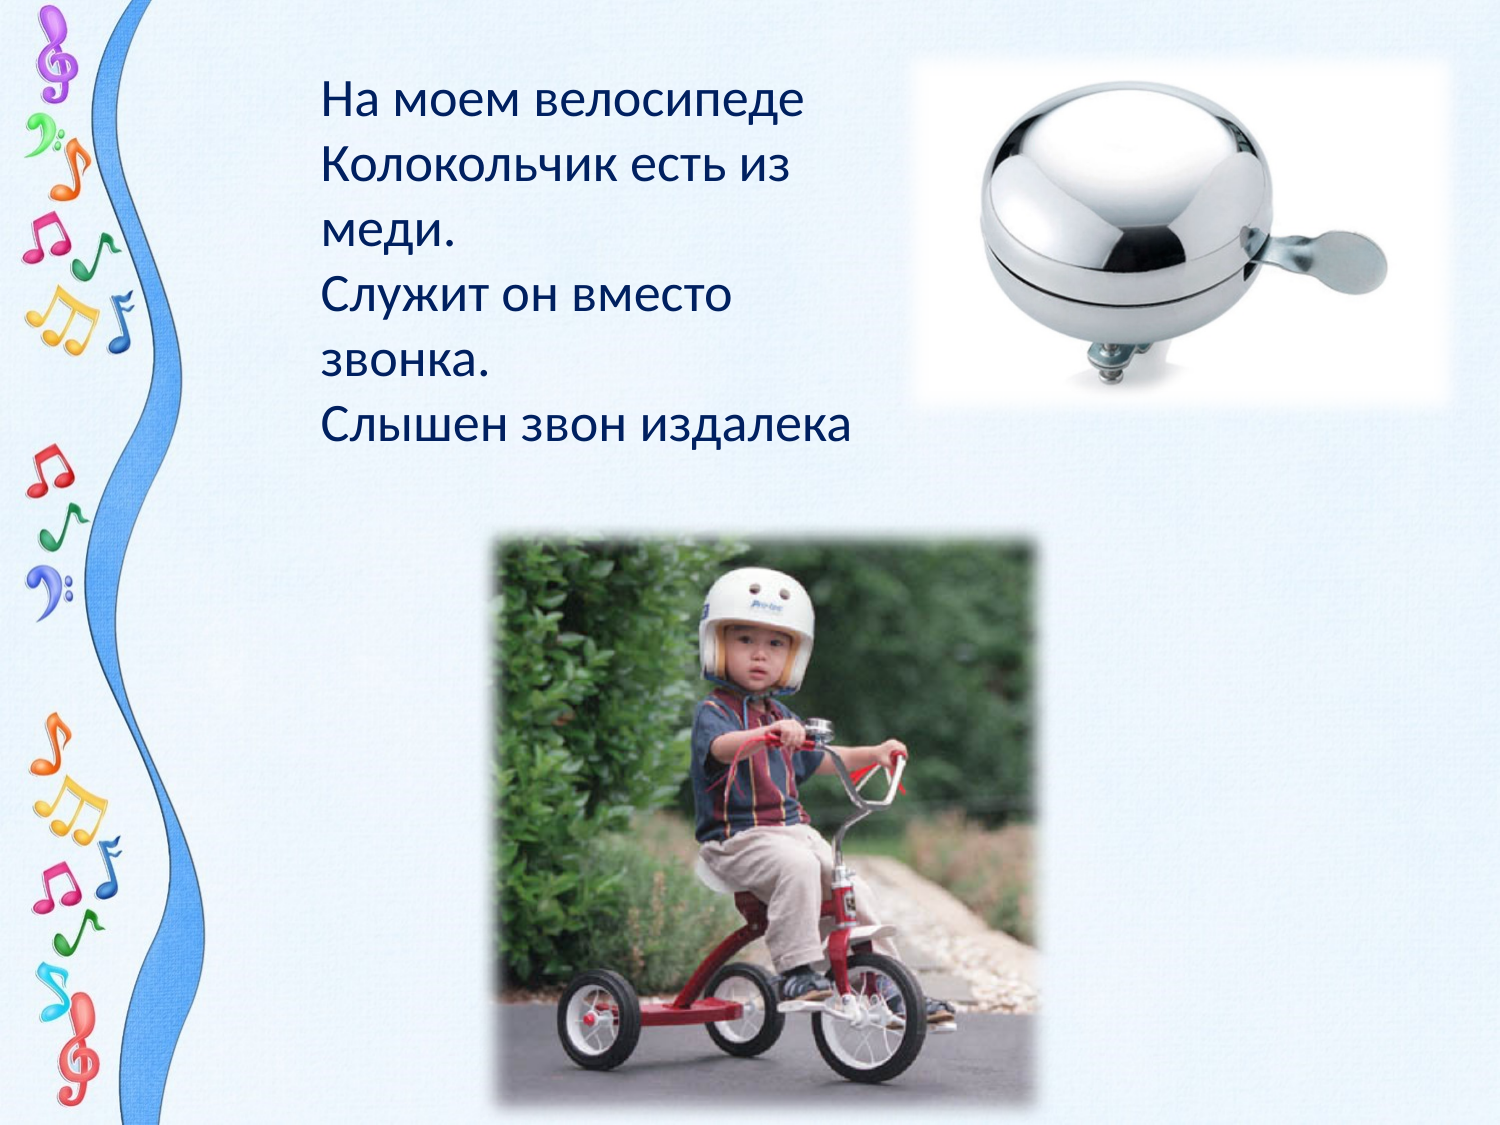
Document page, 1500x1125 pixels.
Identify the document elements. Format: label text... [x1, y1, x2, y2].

text_box На моем велосипеде Колокольчик есть из меди. Служит он вместо звонка. Слышен звон издалека [305, 0, 923, 990]
picture [0, 0, 1500, 1125]
